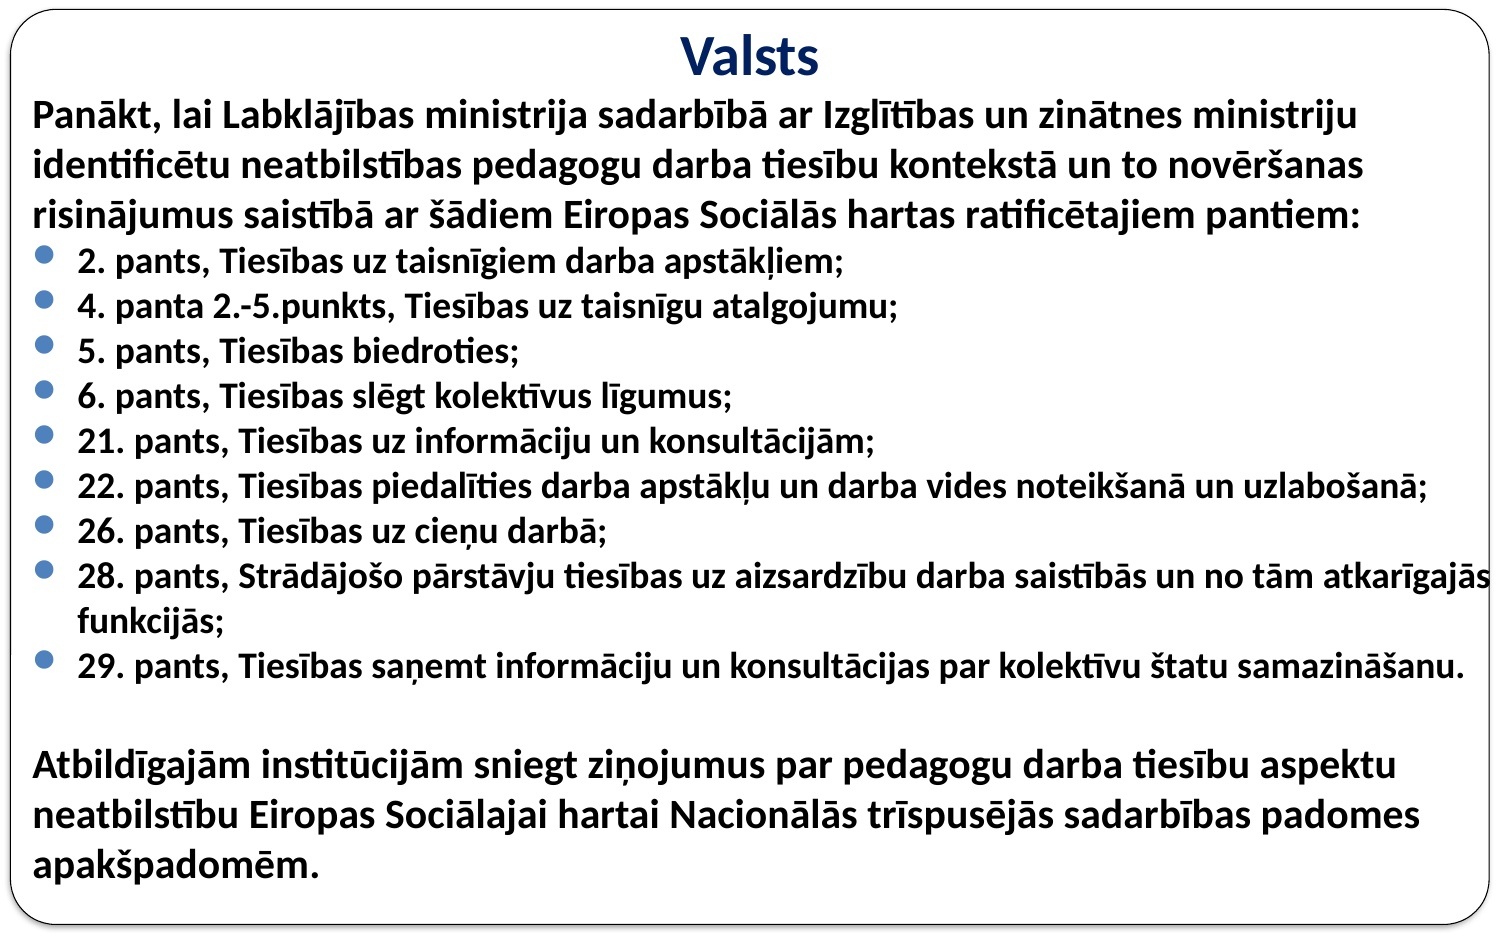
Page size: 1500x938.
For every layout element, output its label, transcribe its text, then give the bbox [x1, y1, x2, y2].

list Panākt, lai Labklājības ministrija sadarbībā ar Izglītības un zinātnes ministriju identificētu neatbilstības pedagogu darba tiesību kontekstā un to novēršanas risinājumus saistībā ar šādiem Eiropas Sociālās hartas ratificētajiem pantiem: 2. pants, Tiesības uz taisnīgiem darba apstākļiem; 4. panta 2.-5.punkts, Tiesības uz taisnīgu atalgojumu; 5. pants, Tiesības biedroties; 6. pants, Tiesības slēgt kolektīvus līgumus; 21. pants, Tiesības uz informāciju un konsultācijām; 22. pants, Tiesības piedalīties darba apstākļu un darba vides noteikšanā un uzlabošanā; 26. pants, Tiesības uz cieņu darbā; 28. pants, Strādājošo pārstāvju tiesības uz aizsardzību darba saistībās un no tām atkarīgajās funkcijās; 29. pants, Tiesības saņemt informāciju un konsultācijas par kolektīvu štatu samazināšanu. Atbildīgajām institūcijām sniegt ziņojumus par pedagogu darba tiesību aspektu neatbilstību Eiropas Sociālajai hartai Nacionālās trīspusējās sadarbības padomes apakšpadomēm. [17, 78, 1500, 918]
title Valsts [41, 19, 1459, 78]
